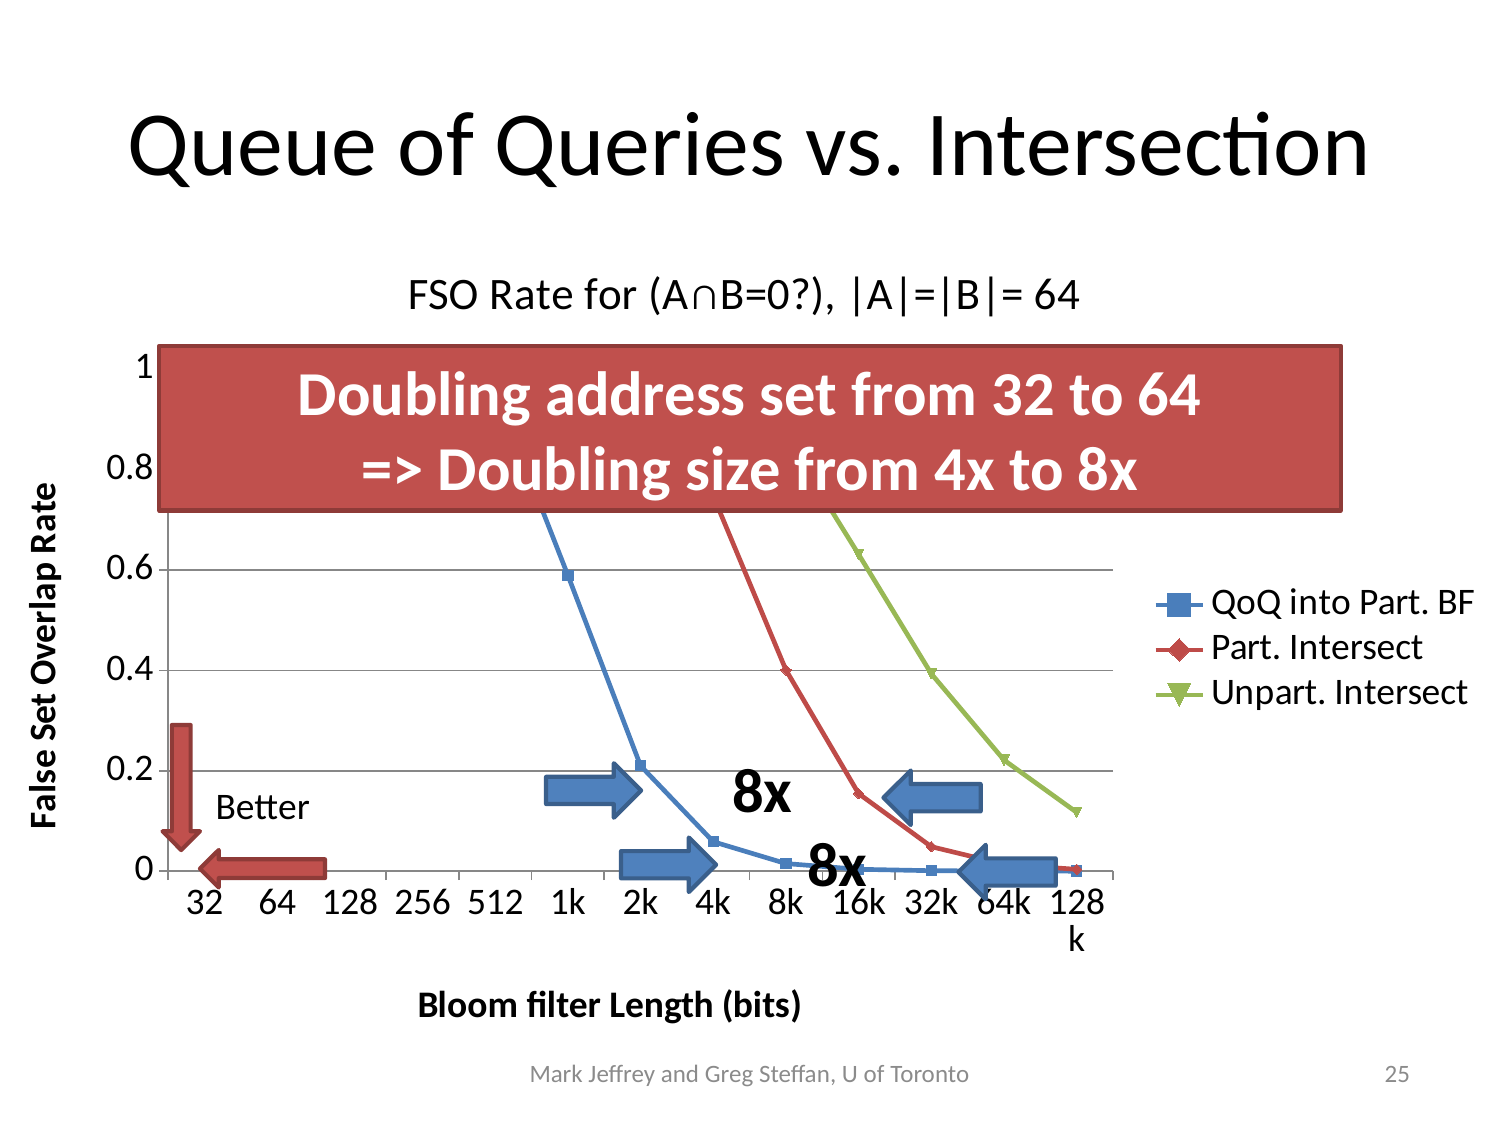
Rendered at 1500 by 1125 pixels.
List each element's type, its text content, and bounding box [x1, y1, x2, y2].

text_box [545, 749, 981, 826]
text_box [620, 823, 1056, 901]
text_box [162, 724, 327, 888]
footer Mark Jeffrey and Greg Steffan, U of Toronto [512, 1071, 988, 1103]
title Queue of Queries vs. Intersection [75, 45, 1425, 233]
slide_number 25 [1074, 1071, 1425, 1103]
chart [0, 237, 1500, 1063]
